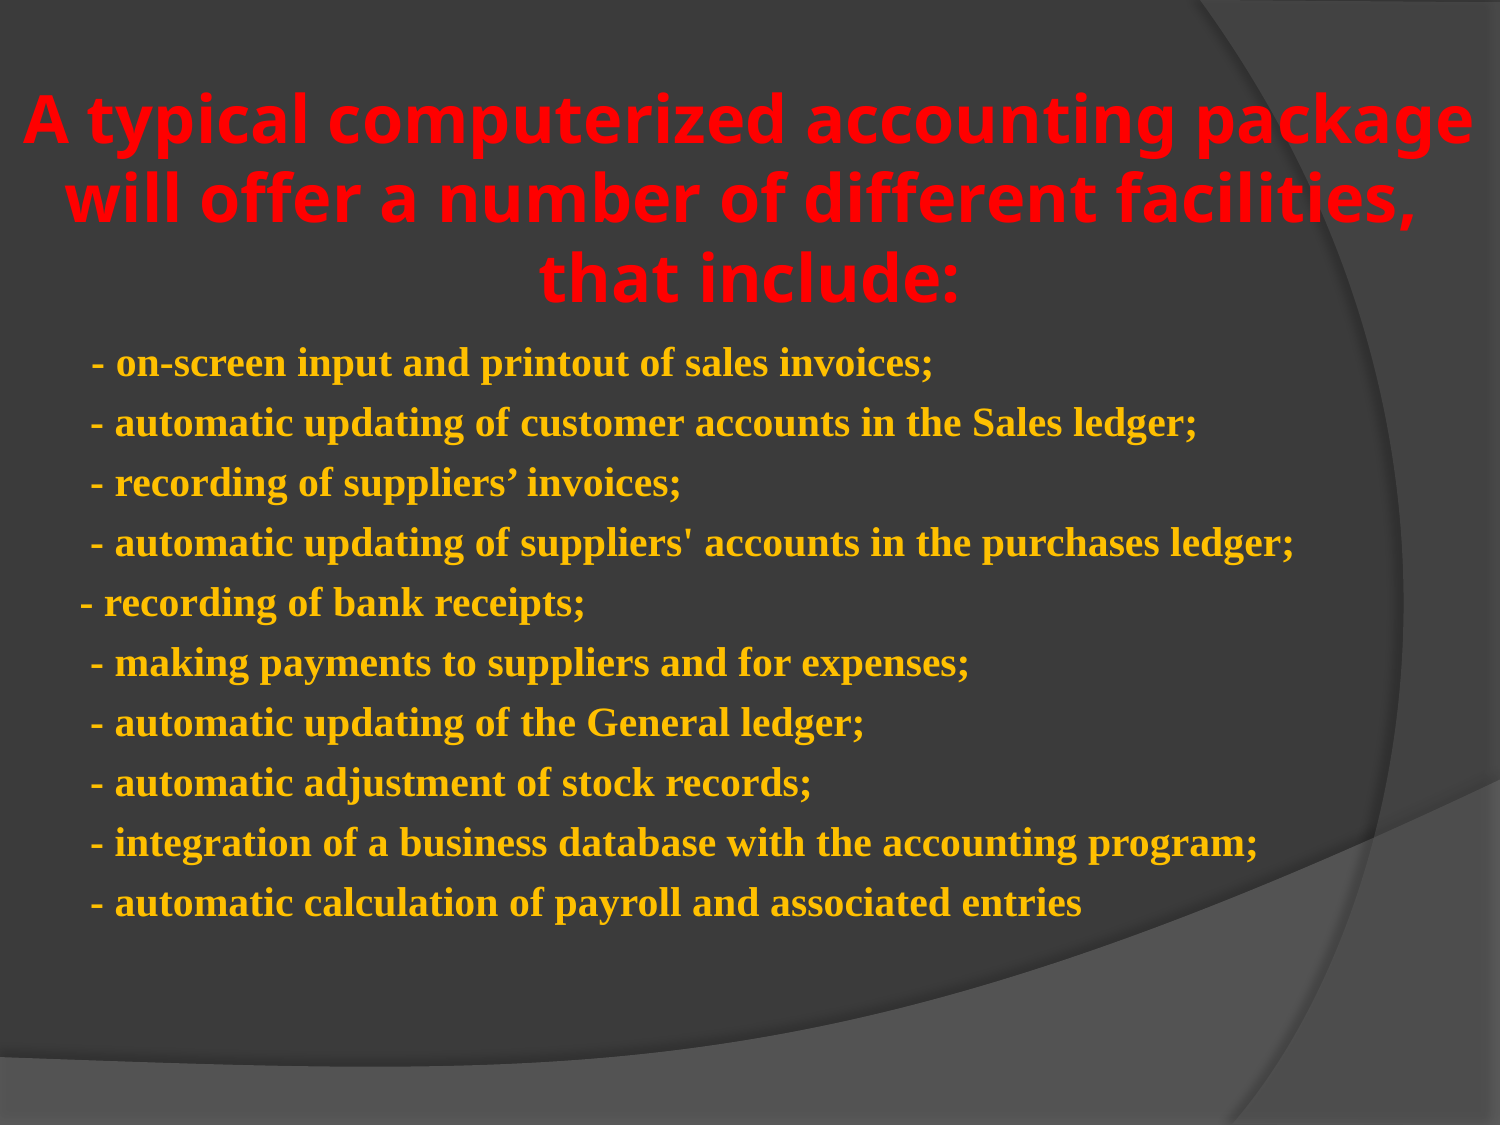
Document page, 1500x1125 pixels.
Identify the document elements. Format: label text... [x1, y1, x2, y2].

title A typical computerized accounting package will offer a number of different facilities, that include: [0, 125, 1500, 268]
list - on-screen input and printout of sales invoices; - automatic updating of customer accounts in the Sales ledger; - recording of suppliers’ invoices; - automatic updating of suppliers' accounts in the purchases ledger; - recording of bank receipts; - making payments to suppliers and for expenses; - automatic updating of the General ledger; - automatic adjustment of stock records; - integration of a business database with the accounting program; - automatic calculation of payroll and associated entries [64, 267, 1415, 858]
